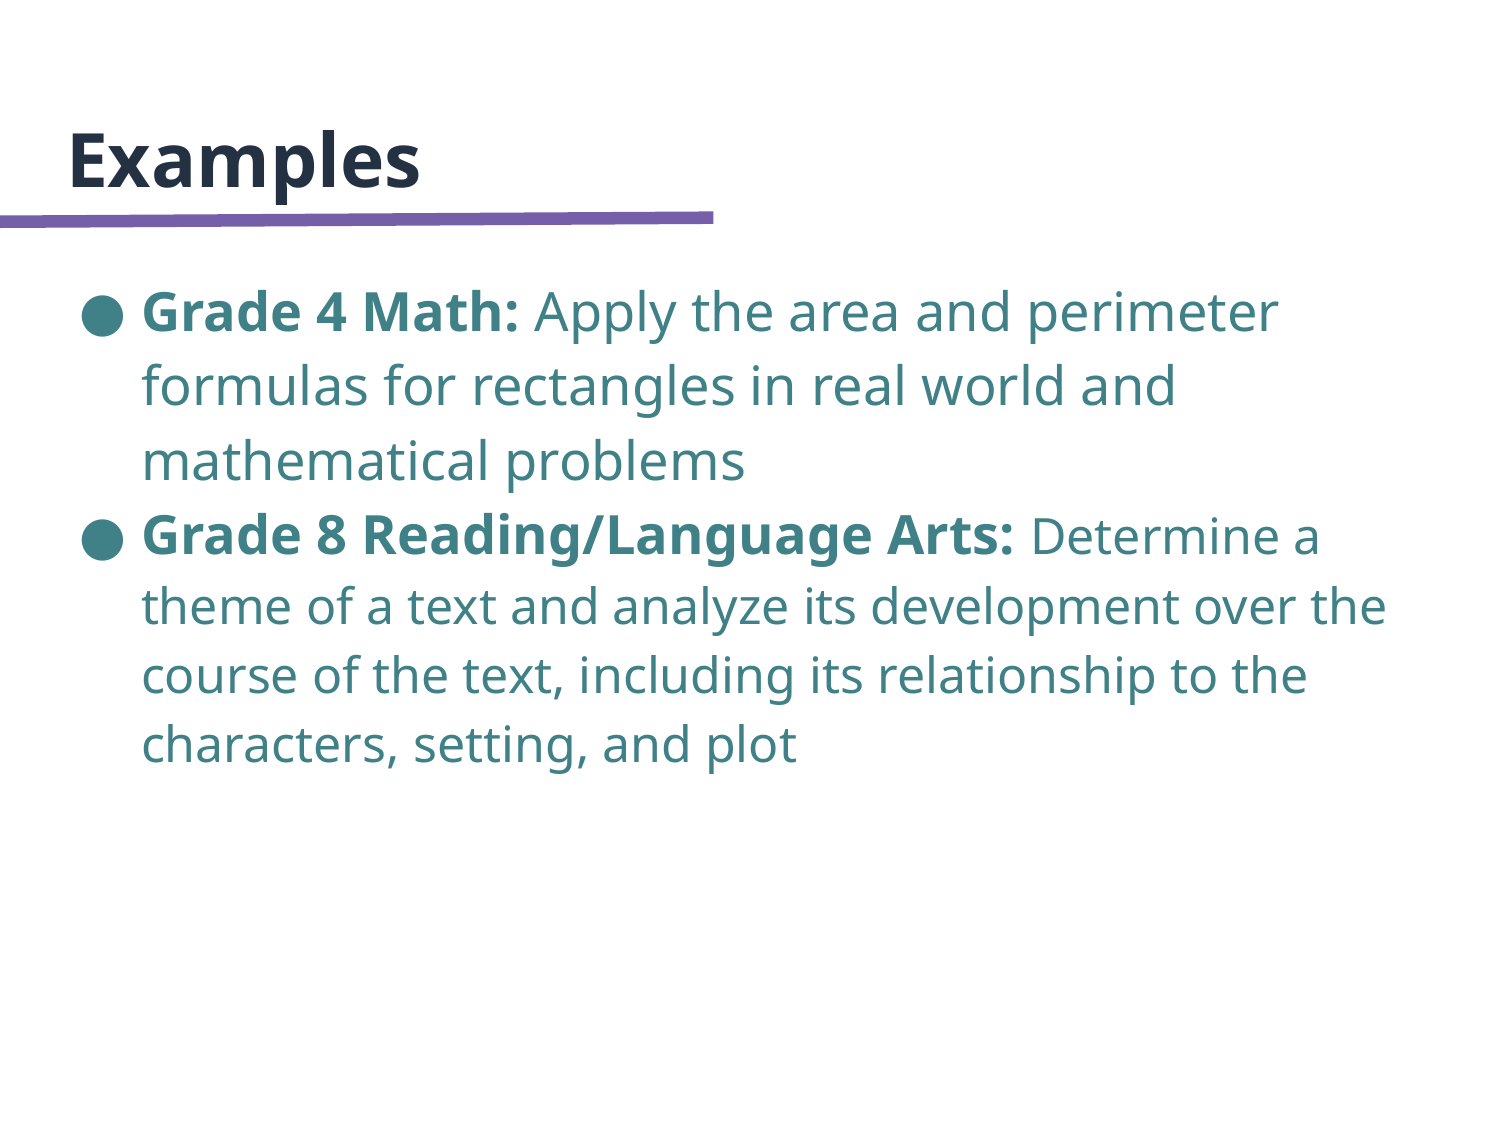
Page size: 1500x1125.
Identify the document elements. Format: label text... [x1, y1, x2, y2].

list Grade 4 Math: Apply the area and perimeter formulas for rectangles in real world and mathematical problems Grade 8 Reading/Language Arts: Determine a theme of a text and analyze its development over the course of the text, including its relationship to the characters, setting, and plot [51, 252, 1449, 1000]
title Examples [51, 97, 1449, 223]
